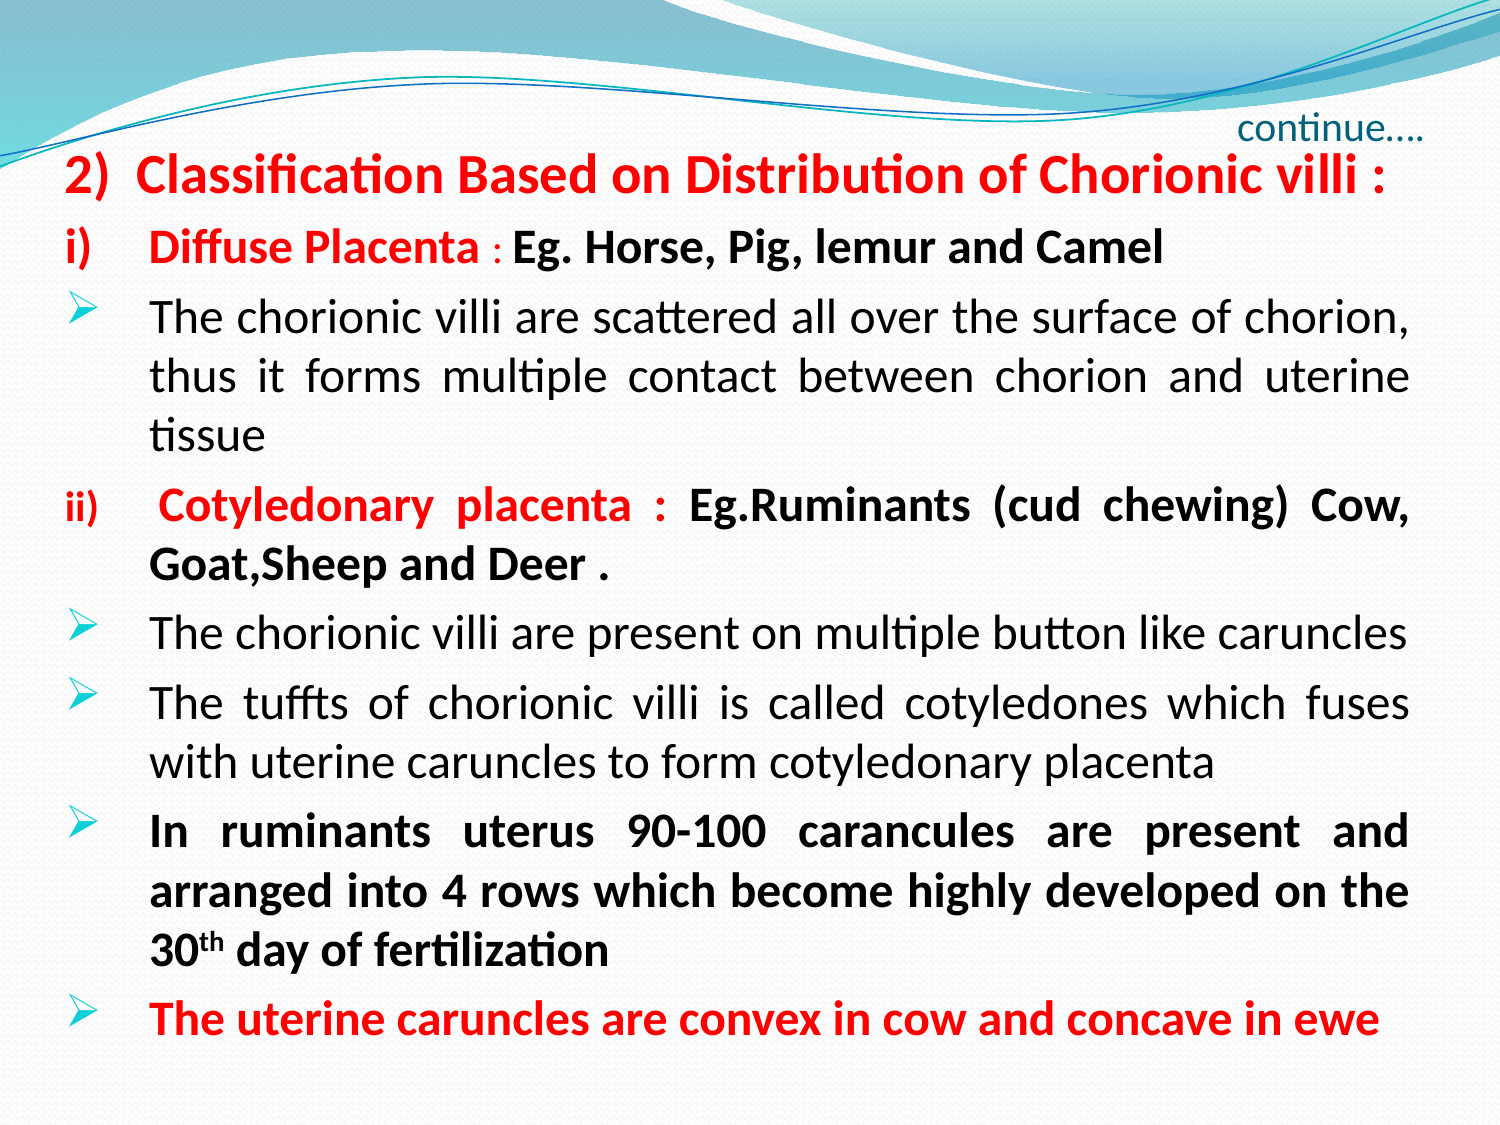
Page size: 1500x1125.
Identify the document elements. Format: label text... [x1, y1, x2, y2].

list 2) Classification Based on Distribution of Chorionic villi : i) Diffuse Placenta : Eg. Horse, Pig, lemur and Camel The chorionic villi are scattered all over the surface of chorion, thus it forms multiple contact between chorion and uterine tissue ii) Cotyledonary placenta : Eg.Ruminants (cud chewing) Cow, Goat,Sheep and Deer . The chorionic villi are present on multiple button like caruncles The tuffts of chorionic villi is called cotyledones which fuses with uterine caruncles to form cotyledonary placenta In ruminants uterus 90-100 carancules are present and arranged into 4 rows which become highly developed on the 30th day of fertilization The uterine caruncles are convex in cow and concave in ewe [50, 62, 1425, 1125]
